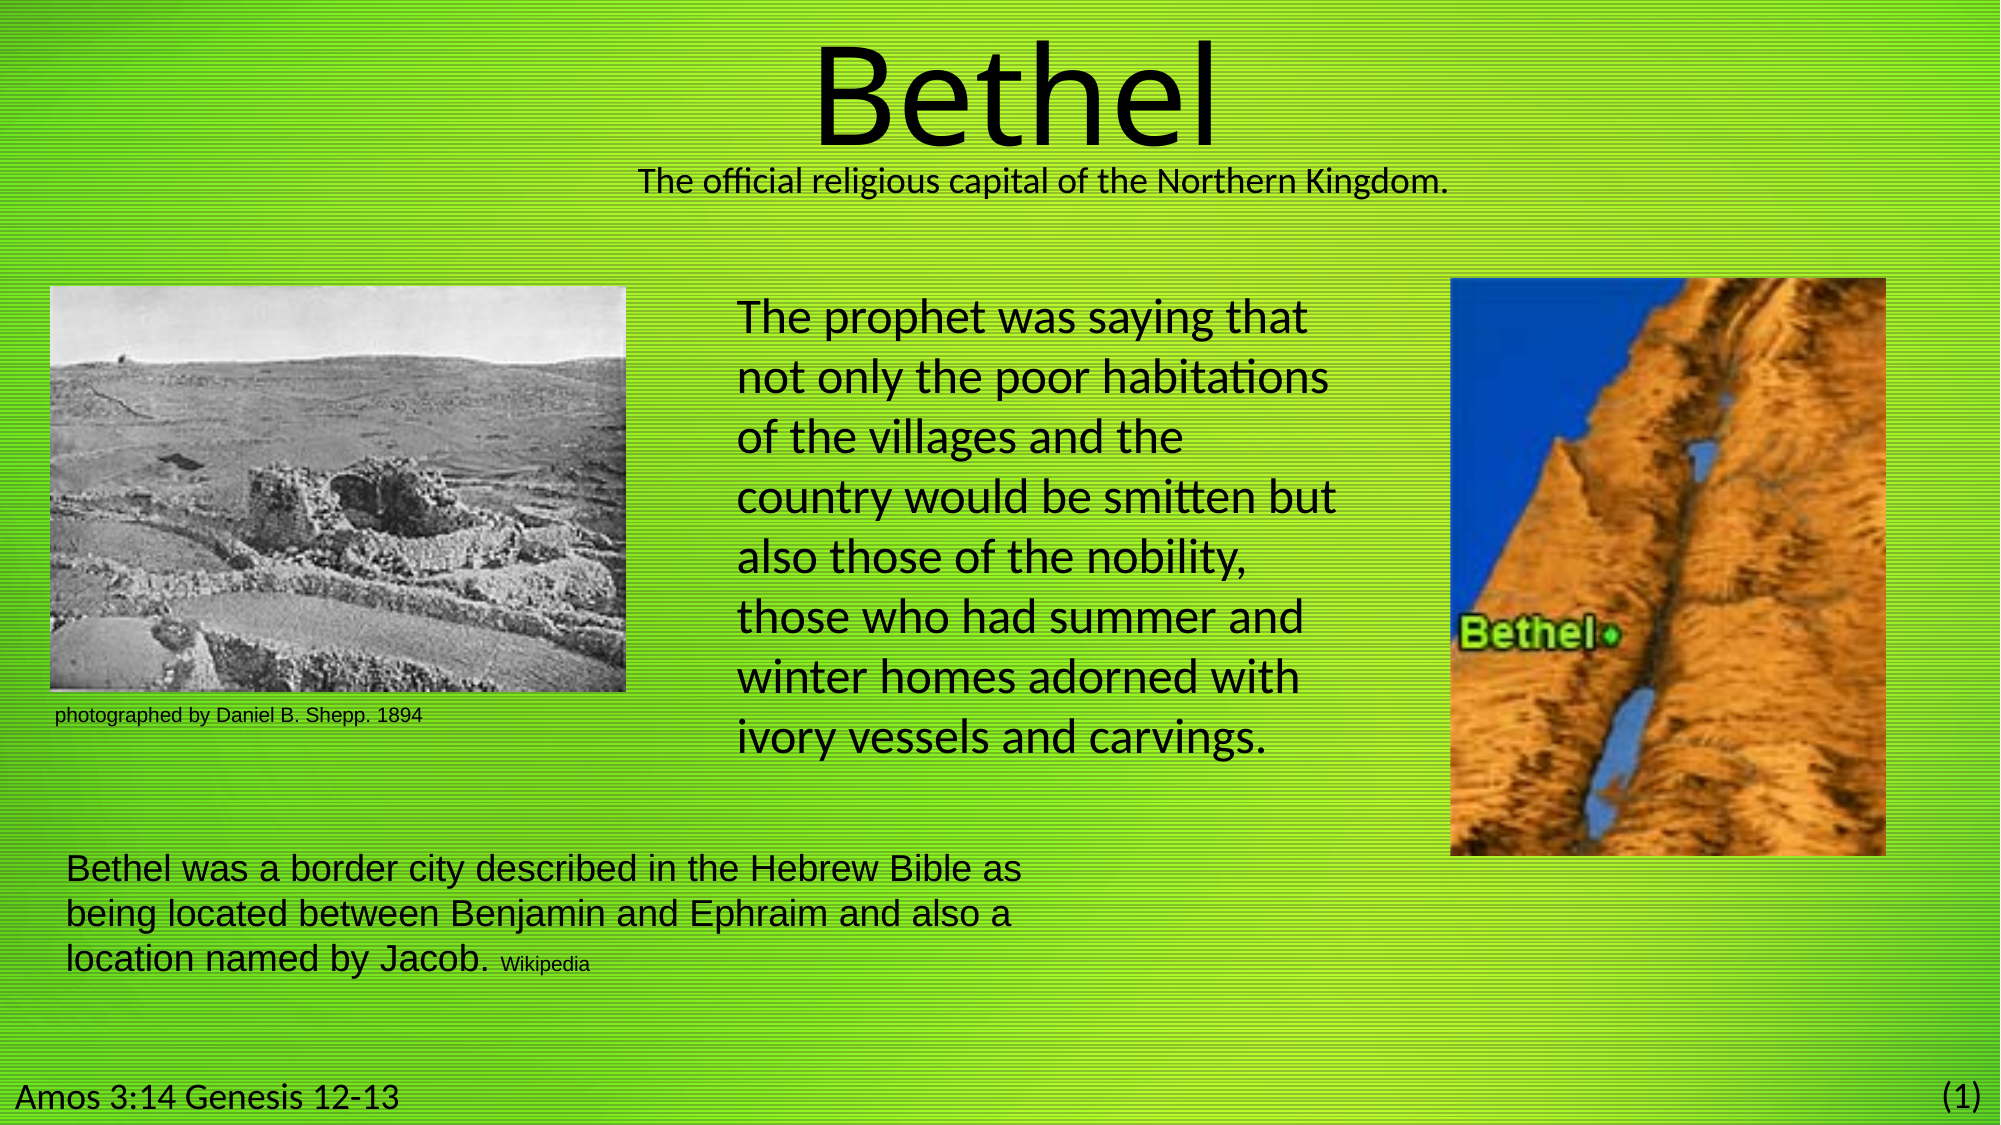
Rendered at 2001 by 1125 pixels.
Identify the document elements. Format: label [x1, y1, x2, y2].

text_box [38, 286, 626, 735]
picture [0, 0, 2000, 1125]
